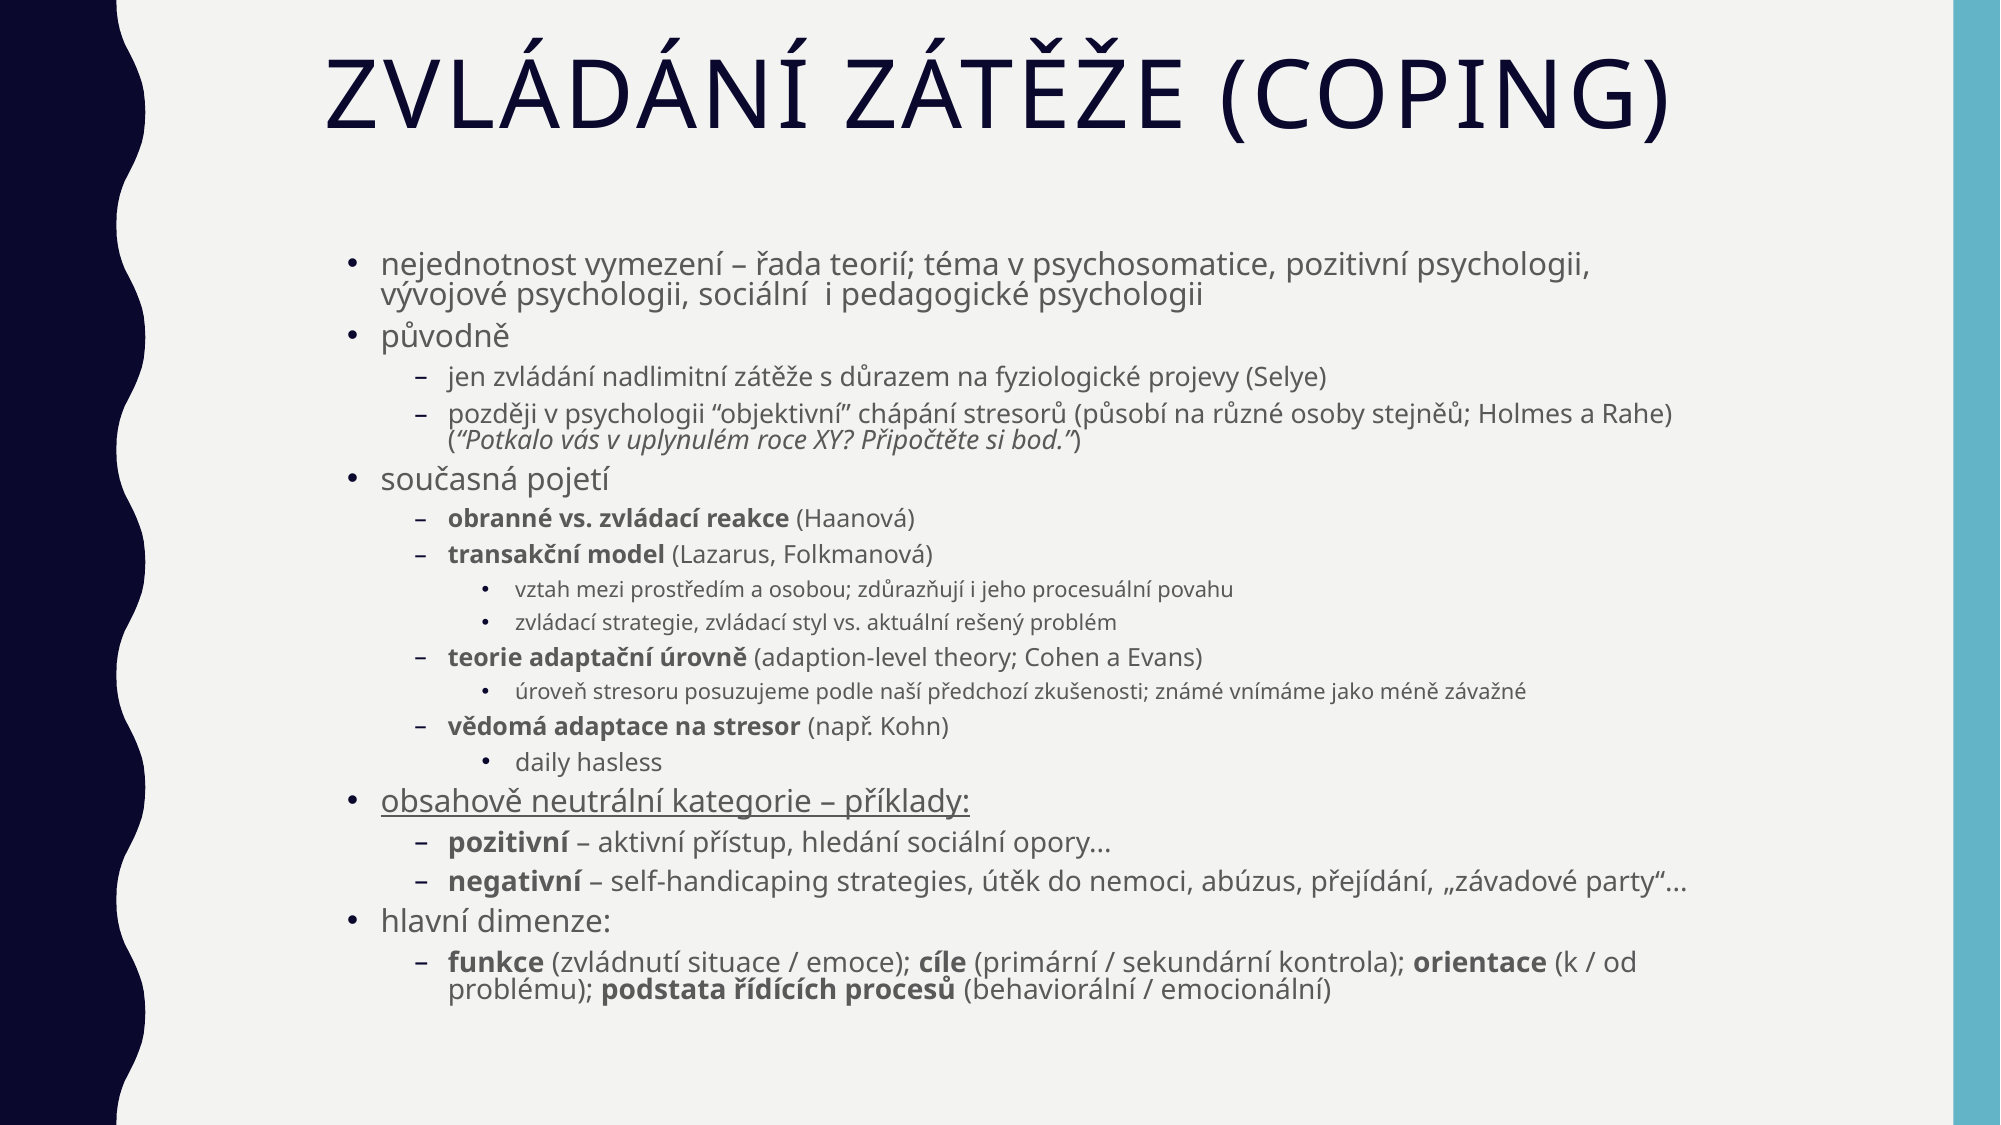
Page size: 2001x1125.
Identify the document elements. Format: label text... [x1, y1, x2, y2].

title Zvládání zátěže (coping) [325, 45, 1676, 233]
list nejednotnost vymezení – řada teorií; téma v psychosomatice, pozitivní psychologii, vývojové psychologii, sociální i pedagogické psychologii původně jen zvládání nadlimitní zátěže s důrazem na fyziologické projevy (Selye) později v psychologii “objektivní” chápání stresorů (působí na různé osoby stejněů; Holmes a Rahe)(“Potkalo vás v uplynulém roce XY? Připočtěte si bod.”) současná pojetí obranné vs. zvládací reakce (Haanová) transakční model (Lazarus, Folkmanová) vztah mezi prostředím a osobou; zdůrazňují i jeho procesuální povahu zvládací strategie, zvládací styl vs. aktuální rešený problém teorie adaptační úrovně (adaption-level theory; Cohen a Evans) úroveň stresoru posuzujeme podle naší předchozí zkušenosti; známé vnímáme jako méně závažné vědomá adaptace na stresor (např. Kohn) daily hasless obsahově neutrální kategorie – příklady: pozitivní – aktivní přístup, hledání sociální opory... negativní – self-handicaping strategies, útěk do nemoci, abúzus, přejídání, „závadové party“... hlavní dimenze: funkce (zvládnutí situace / emoce); cíle (primární / sekundární kontrola); orientace (k / od problému); podstata řídících procesů (behaviorální / emocionální) [347, 251, 1694, 1019]
